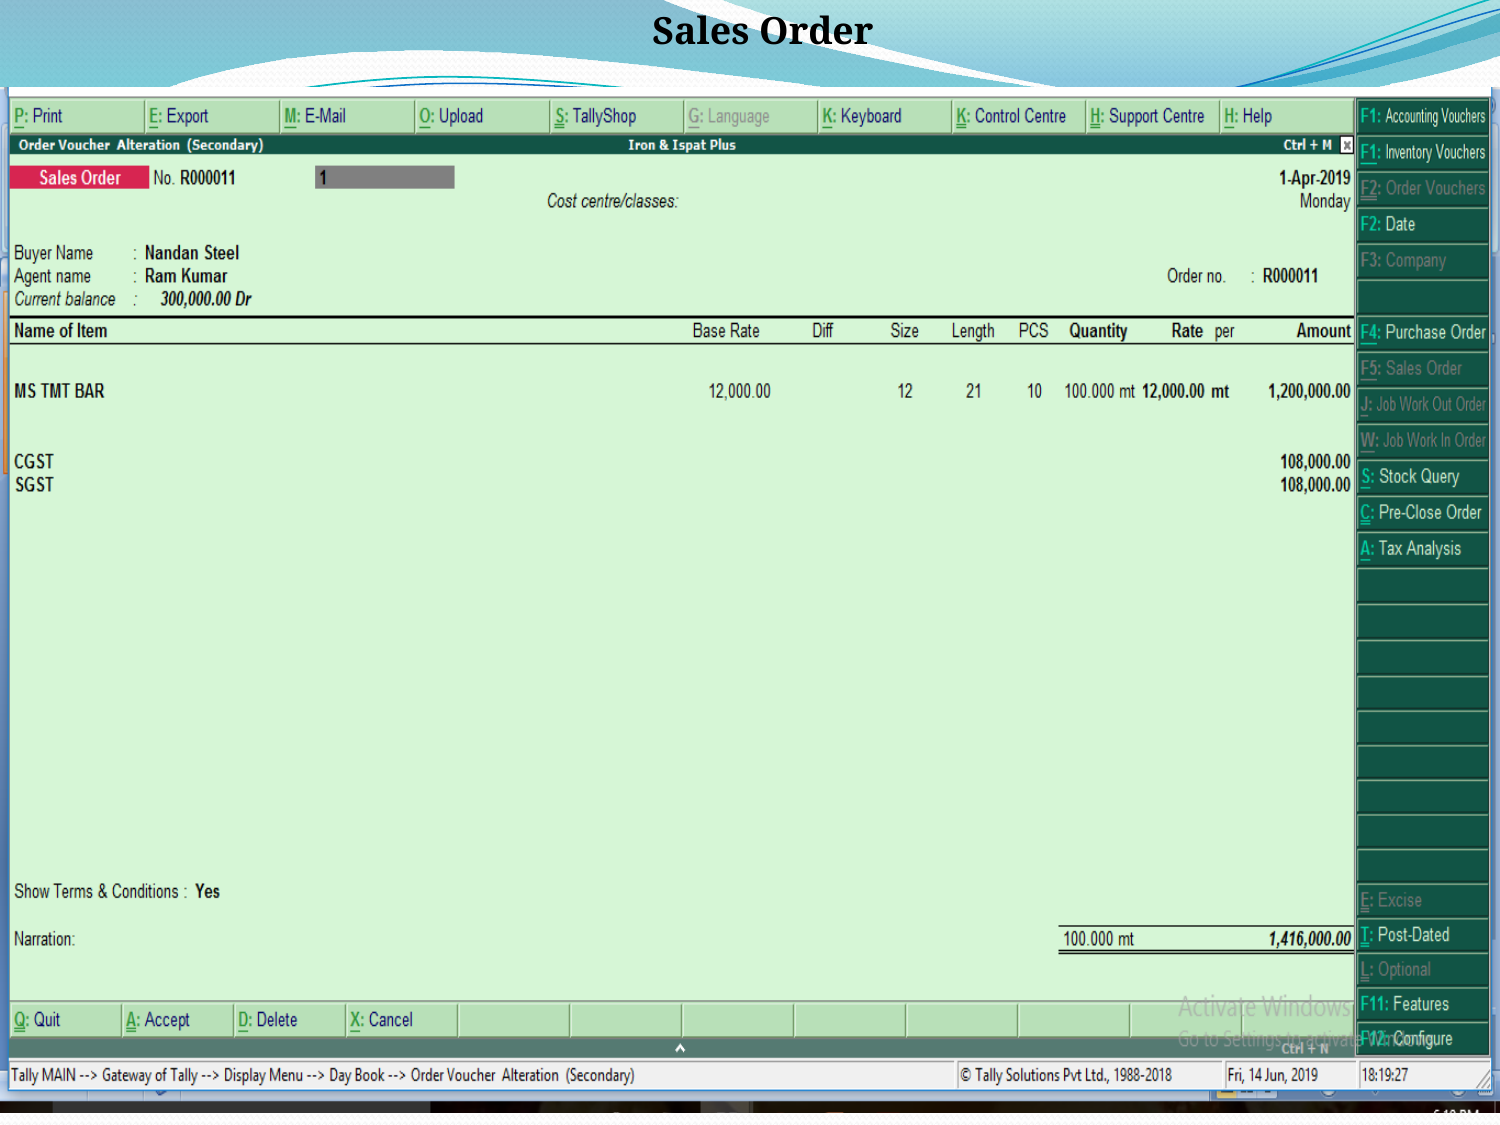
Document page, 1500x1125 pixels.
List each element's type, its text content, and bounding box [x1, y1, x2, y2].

text_box Sales Order [637, 0, 900, 60]
picture [0, 87, 1500, 1113]
